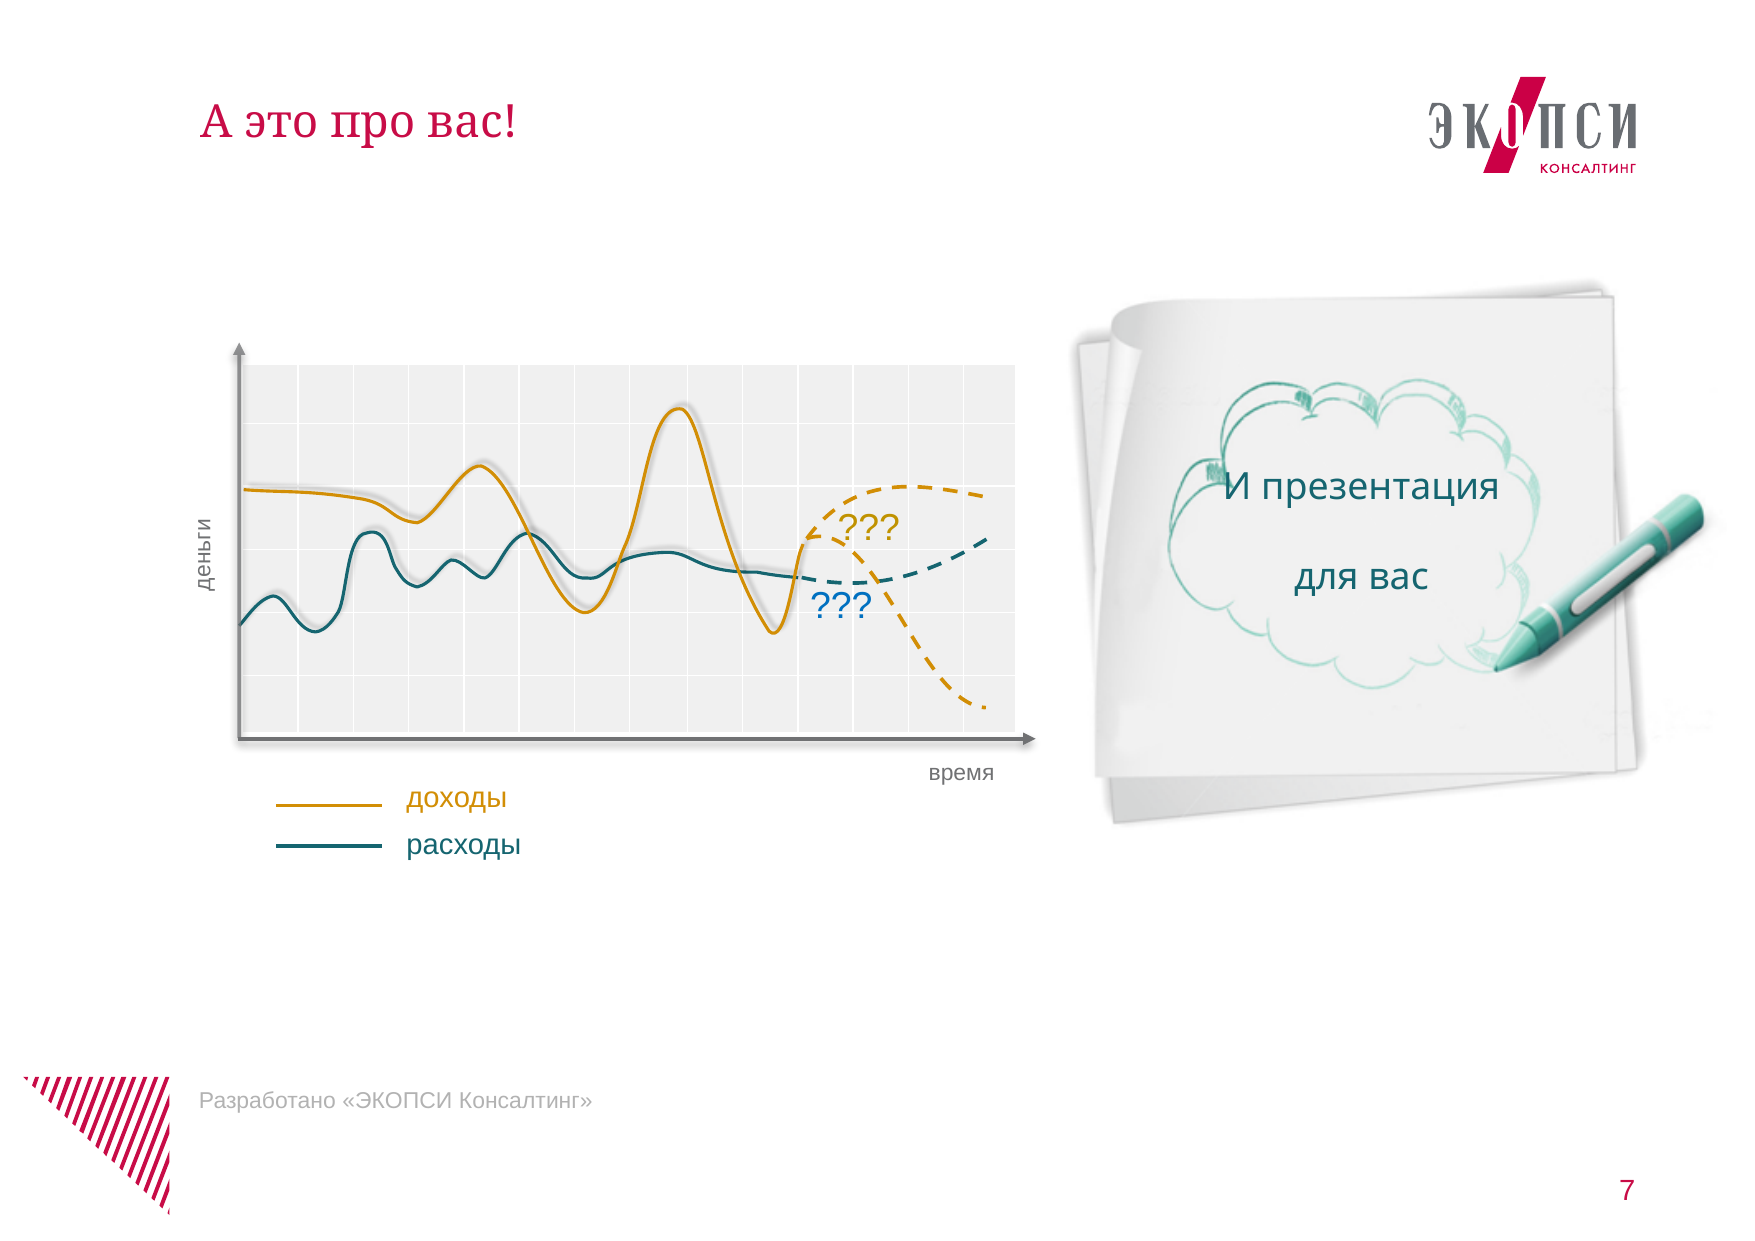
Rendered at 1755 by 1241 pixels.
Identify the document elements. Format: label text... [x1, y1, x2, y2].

text_box расходы [391, 821, 607, 868]
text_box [1049, 256, 1755, 860]
text_box деньги [180, 372, 223, 739]
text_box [1020, 360, 1031, 738]
text_box время [794, 752, 1010, 793]
slide_number 7 [1570, 1168, 1636, 1209]
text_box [298, 356, 1020, 738]
title А это про вас! [200, 91, 1376, 219]
text_box доходы [391, 770, 607, 821]
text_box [240, 360, 298, 738]
footer Разработано «ЭКОПСИ Консалтинг» [192, 1079, 1430, 1205]
